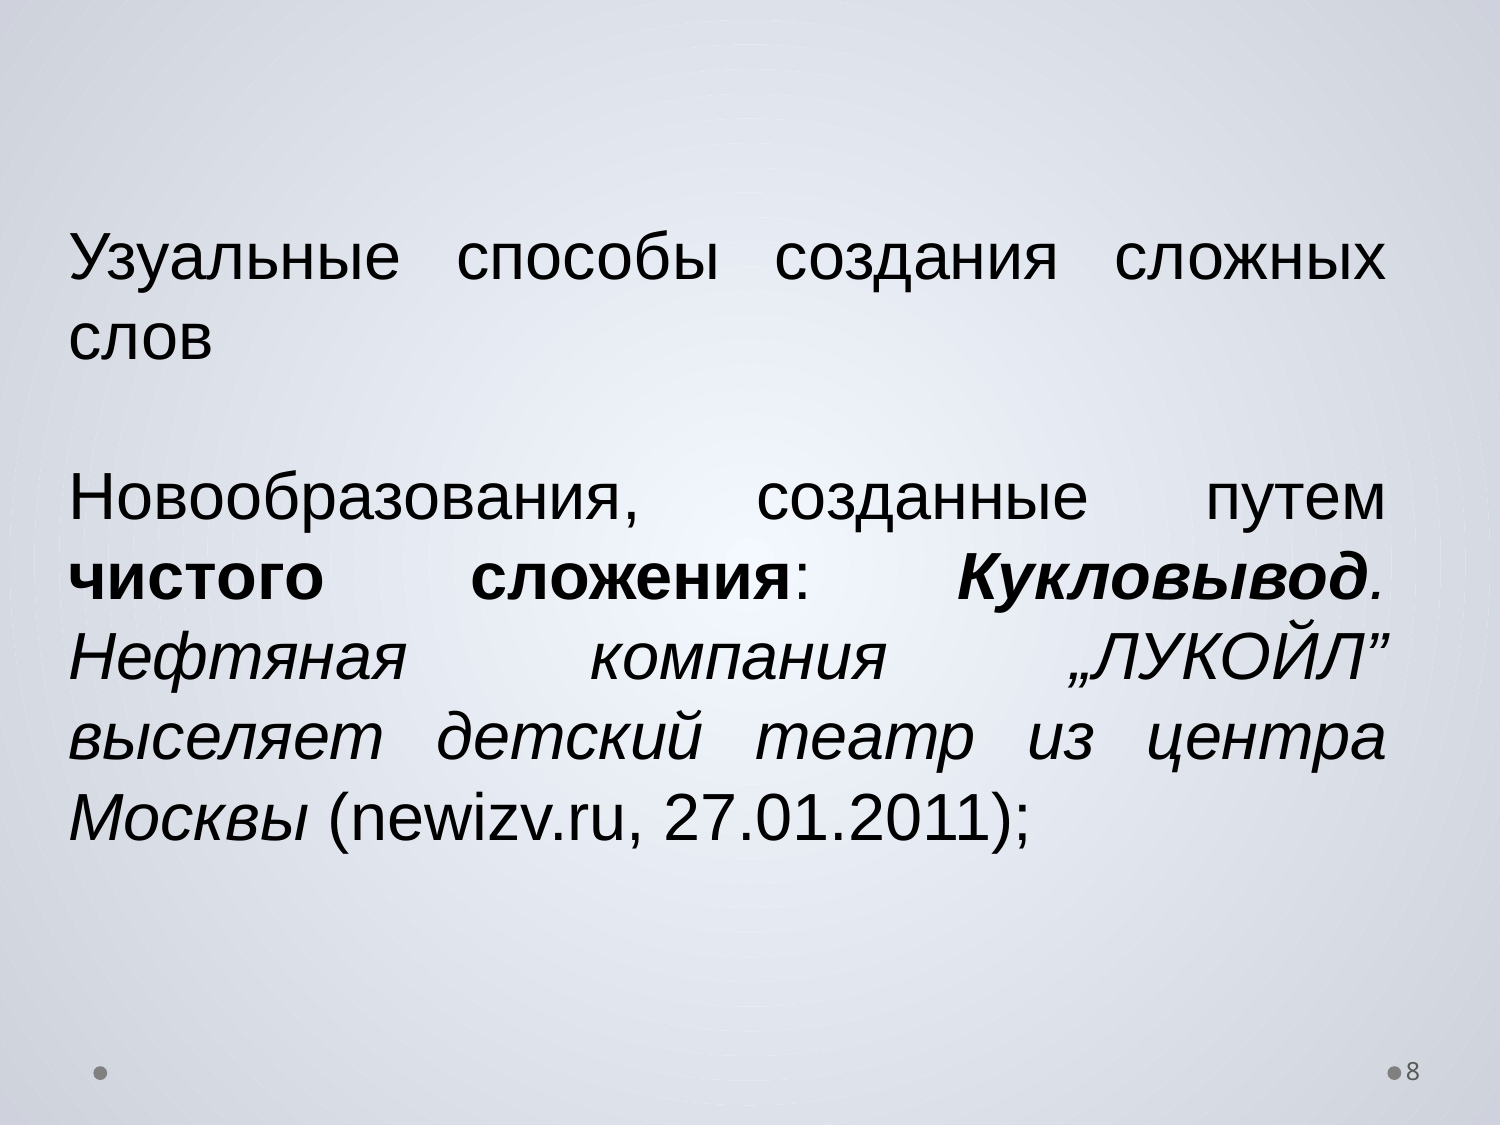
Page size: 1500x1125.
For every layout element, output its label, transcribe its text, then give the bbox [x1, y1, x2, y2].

slide_number 8 [1401, 1042, 1494, 1103]
title Узуальные способы создания сложных слов Новообразования, созданные путем чистого сложения: Кукловывод. Нефтяная компания „ЛУКОЙЛ” выселяет детский театр из центра Москвы (newizv.ru, 27.01.2011); [53, 19, 1404, 1047]
